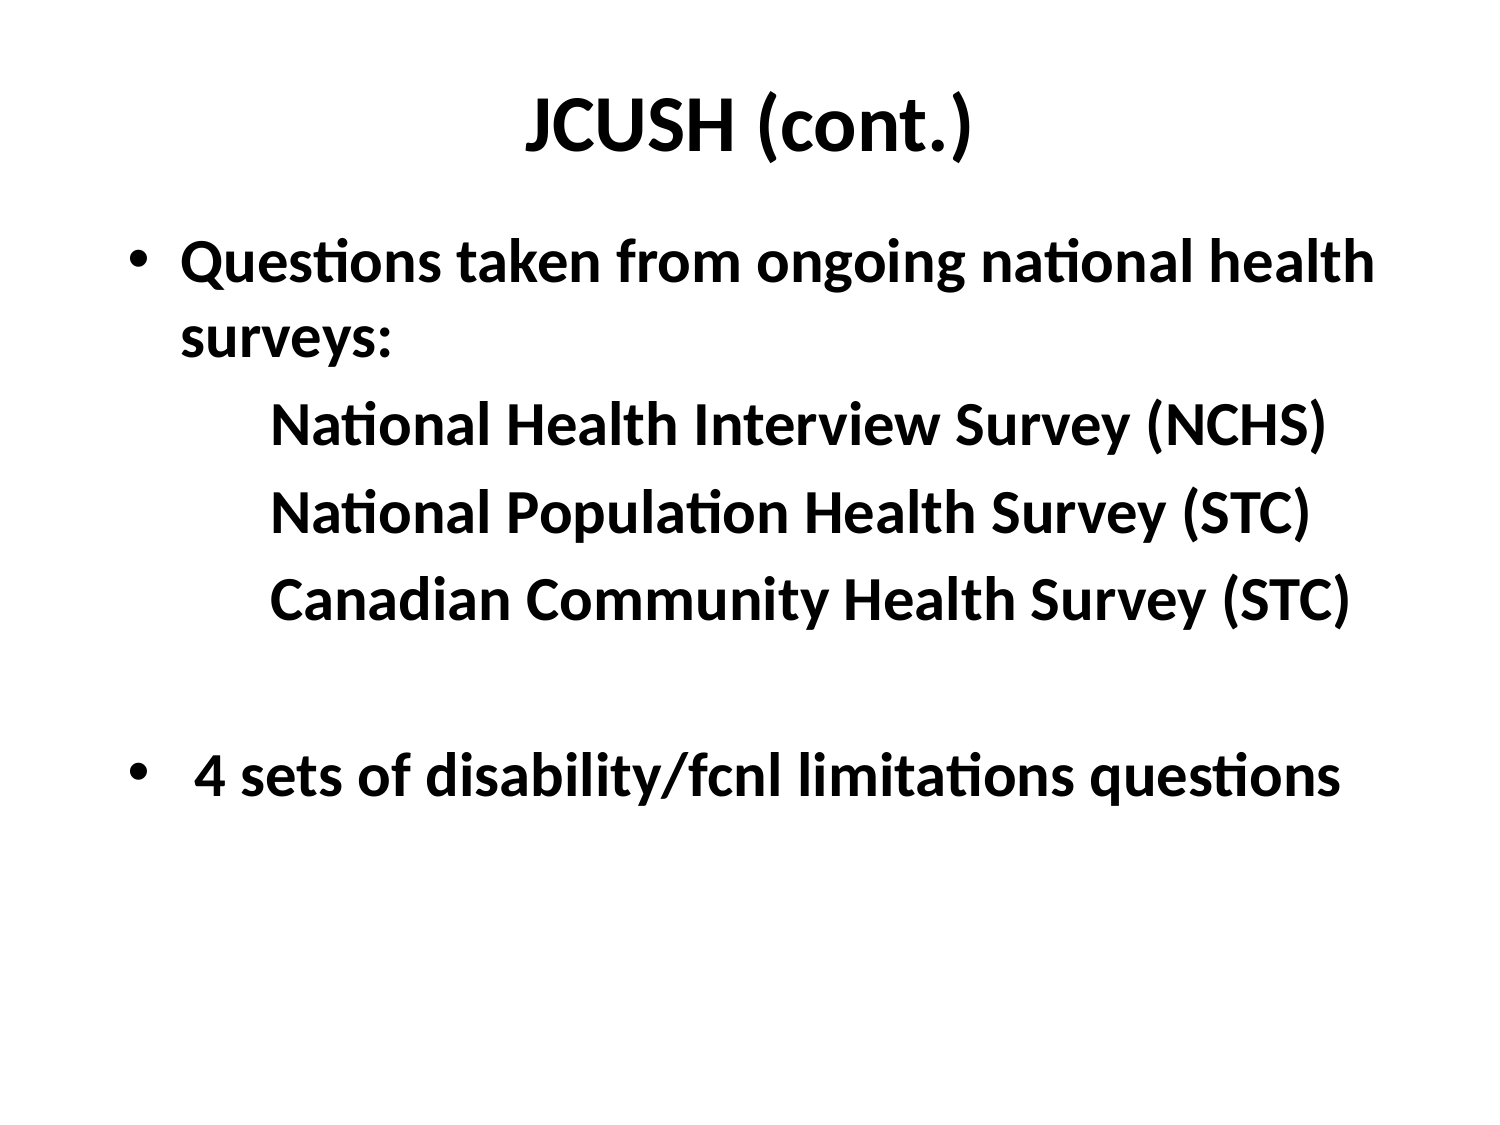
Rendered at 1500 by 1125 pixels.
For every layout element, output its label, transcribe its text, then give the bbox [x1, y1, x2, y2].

title JCUSH (cont.) [75, 62, 1425, 175]
list Questions taken from ongoing national health surveys: National Health Interview Survey (NCHS) National Population Health Survey (STC) Canadian Community Health Survey (STC) 4 sets of disability/fcnl limitations questions [112, 212, 1463, 1088]
